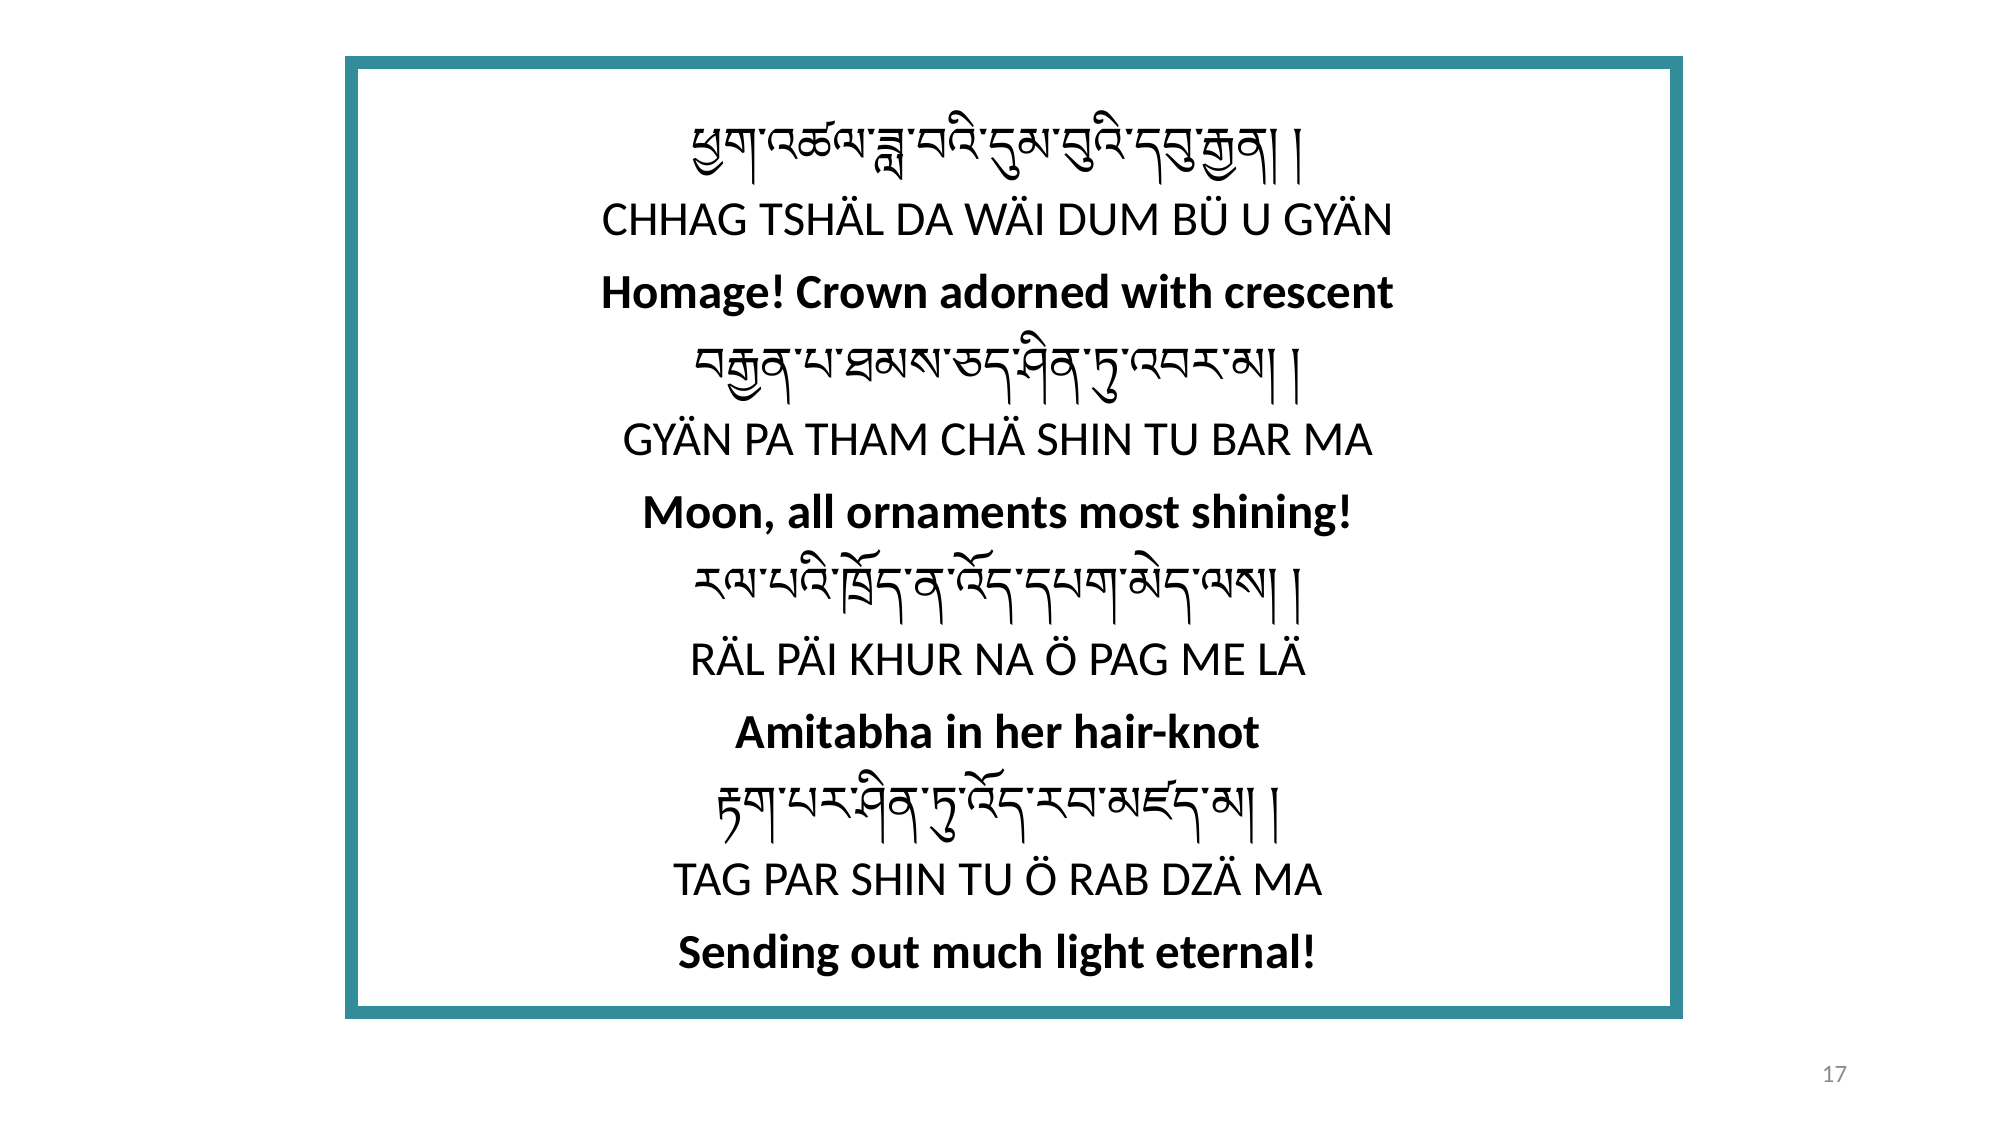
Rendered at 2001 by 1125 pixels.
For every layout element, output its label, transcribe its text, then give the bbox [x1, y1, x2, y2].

text_box [350, 61, 1677, 1013]
slide_number 17 [1412, 1042, 1863, 1103]
